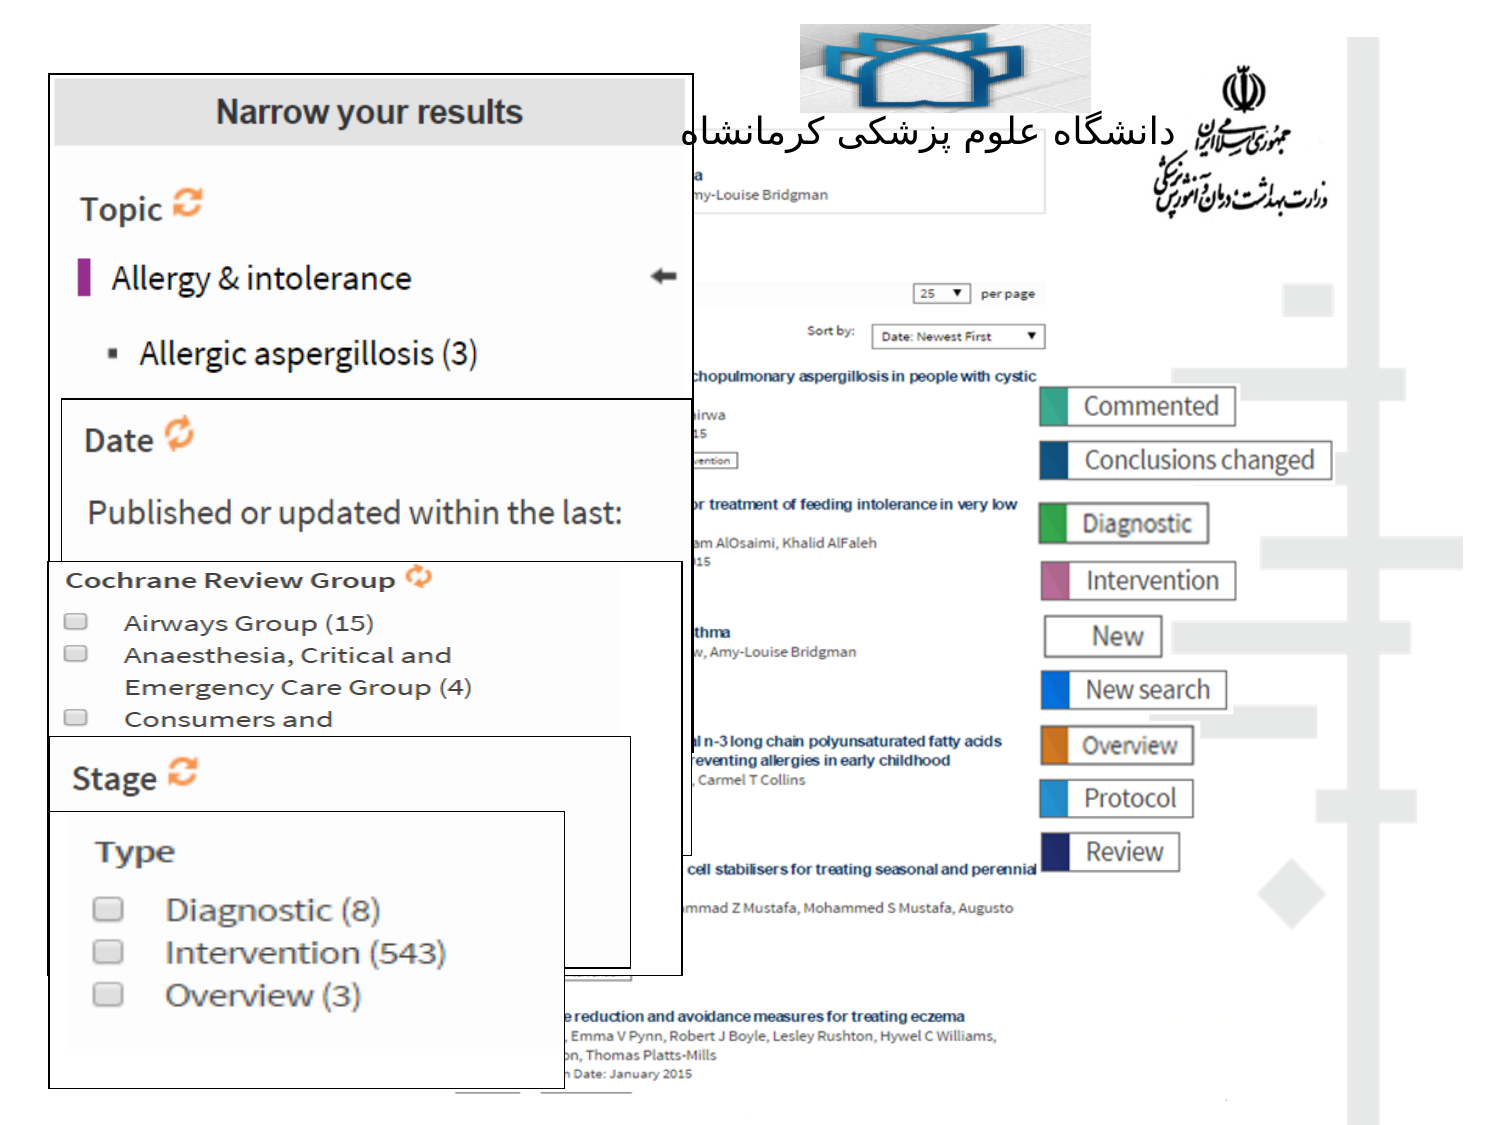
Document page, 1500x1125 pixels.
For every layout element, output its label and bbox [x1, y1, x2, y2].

picture [799, 24, 1091, 113]
picture [48, 74, 693, 1088]
list [24, 37, 1463, 1125]
